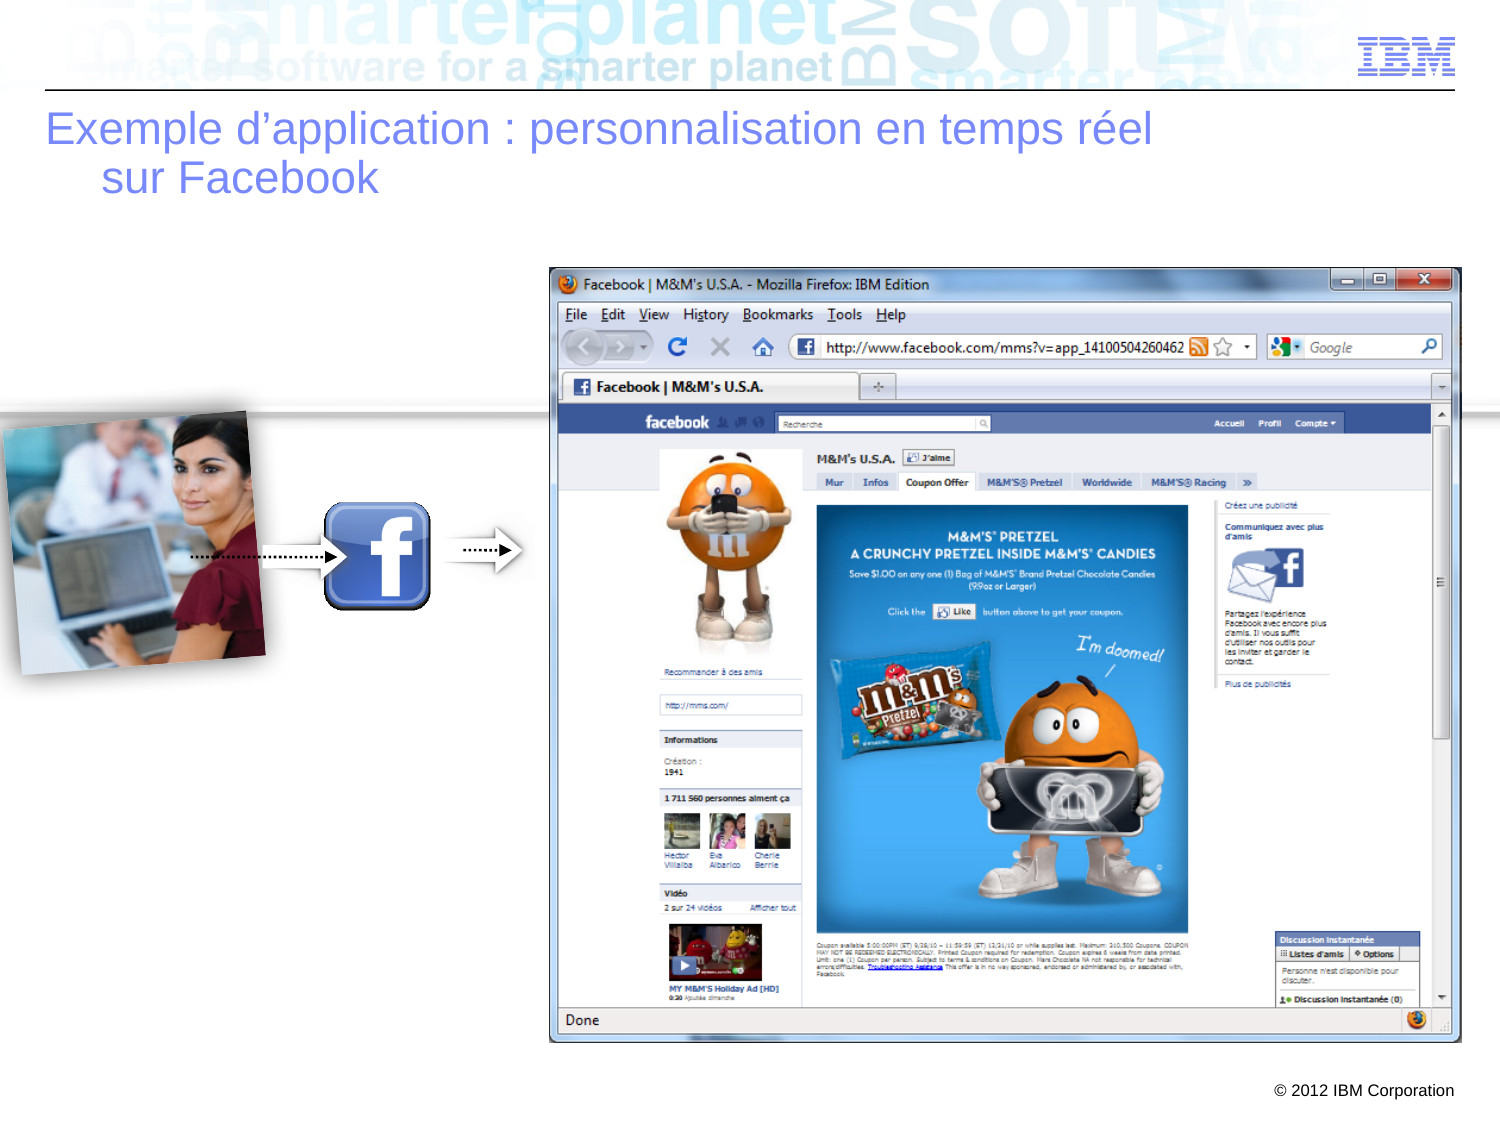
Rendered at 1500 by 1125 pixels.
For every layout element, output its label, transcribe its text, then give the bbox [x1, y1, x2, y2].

picture [0, 0, 1500, 90]
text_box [437, 512, 536, 584]
title Exemple d’application : personnalisation en temps réel sur Facebook [29, 97, 1456, 203]
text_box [190, 519, 361, 591]
picture [0, 266, 1500, 1043]
picture [321, 500, 433, 613]
